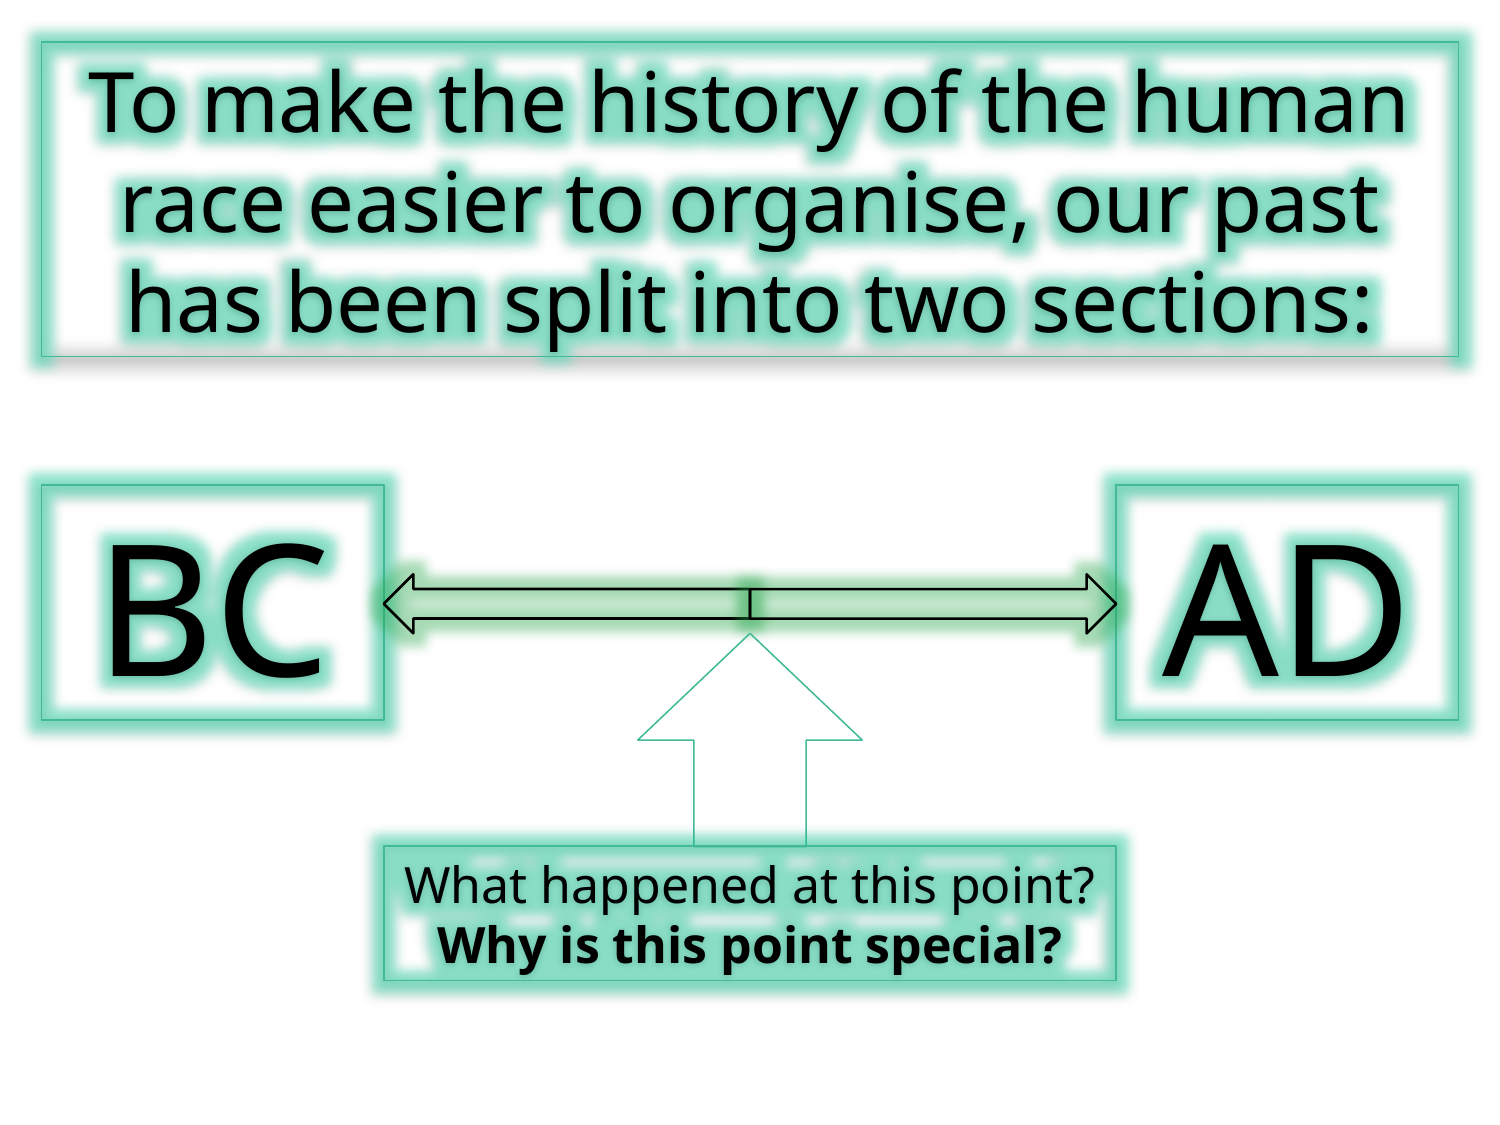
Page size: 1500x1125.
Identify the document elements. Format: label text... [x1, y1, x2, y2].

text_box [383, 633, 1117, 983]
text_box AD [1115, 484, 1459, 721]
text_box [748, 573, 1118, 628]
text_box To make the history of the human race easier to organise, our past has been split into two sections: [41, 41, 1459, 357]
text_box [382, 573, 732, 628]
text_box BC [41, 484, 385, 721]
